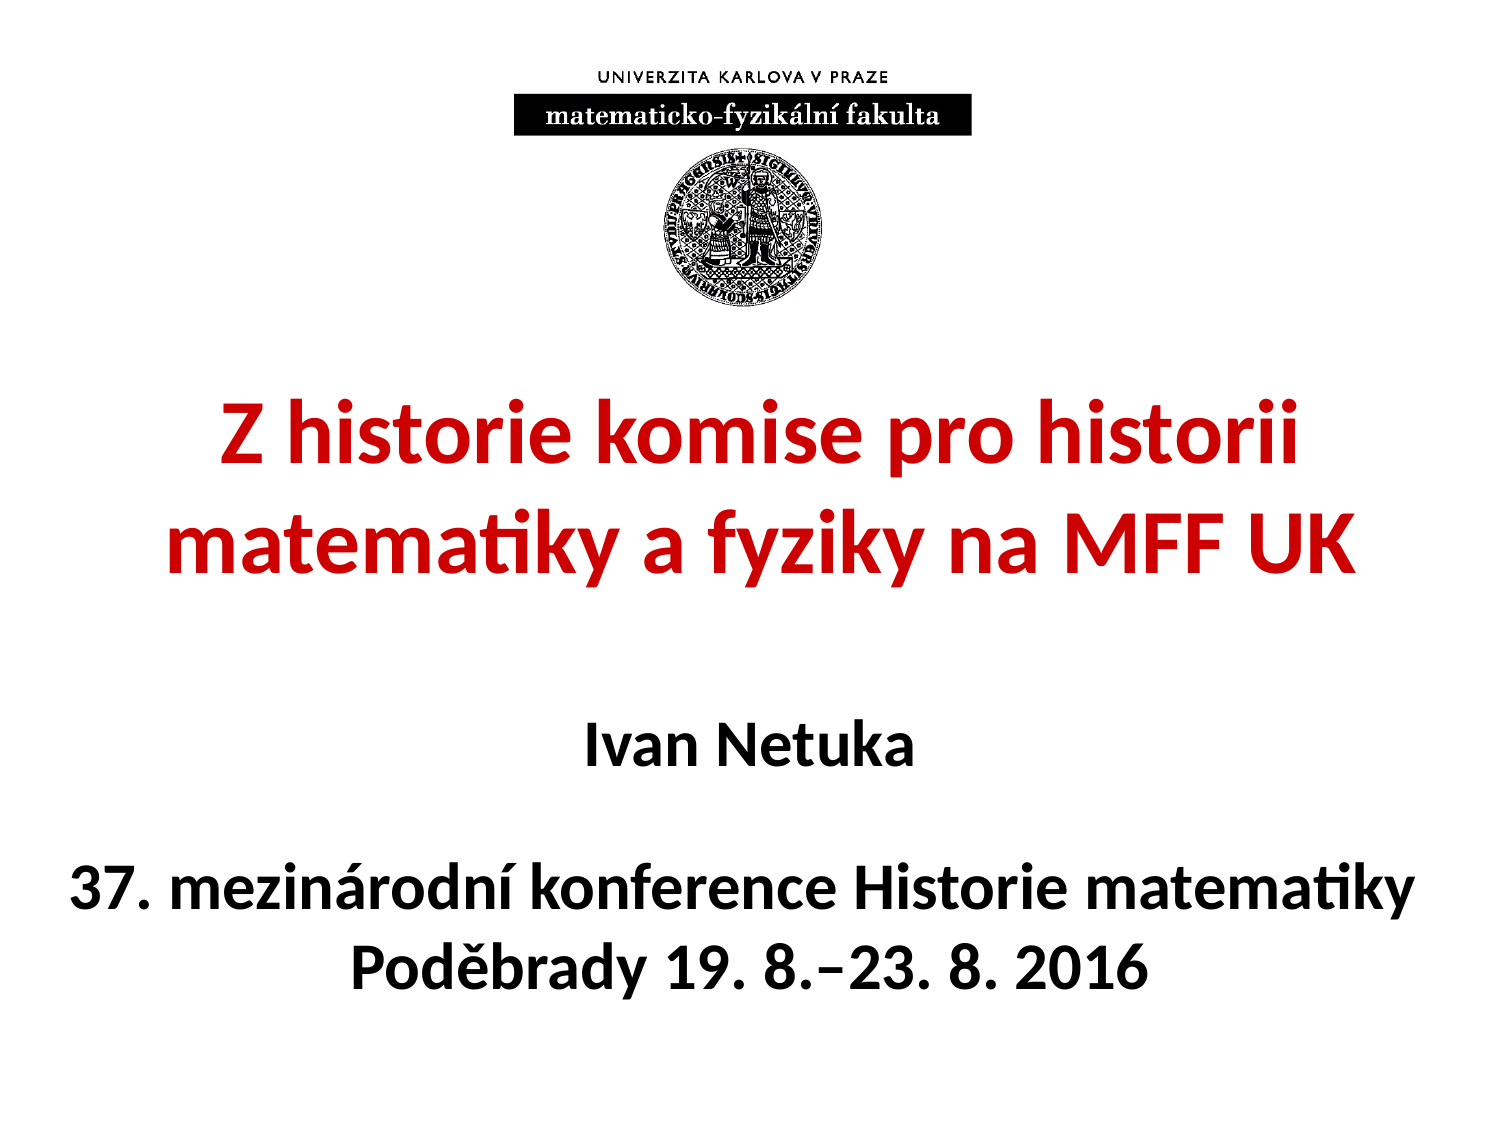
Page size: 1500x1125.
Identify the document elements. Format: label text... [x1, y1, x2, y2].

title Z historie komise pro historii matematiky a fyziky na MFF UK [123, 361, 1399, 603]
picture [512, 70, 972, 308]
subtitle Ivan Netuka 37. mezinárodní konference Historie matematiky Poděbrady 19. 8.–23. 8. 2016 [53, 692, 1447, 1071]
